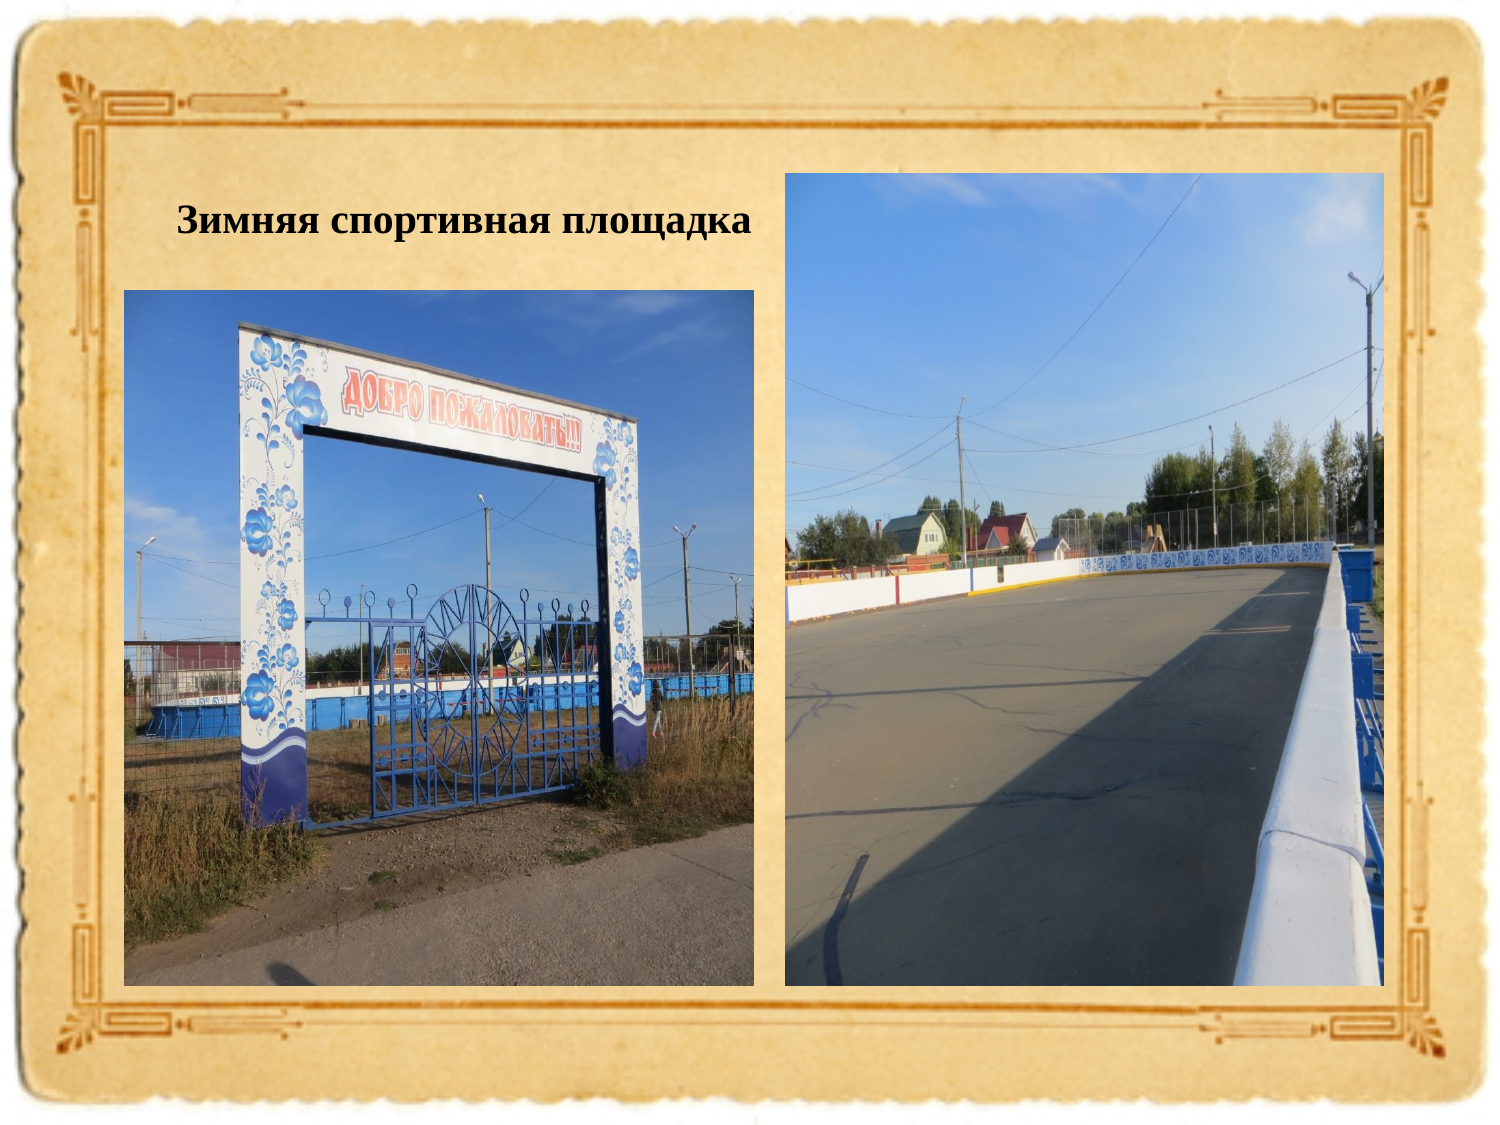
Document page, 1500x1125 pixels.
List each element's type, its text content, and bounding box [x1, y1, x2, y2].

text_box Зимняя спортивная площадка [161, 184, 767, 250]
picture [0, 0, 1500, 1125]
